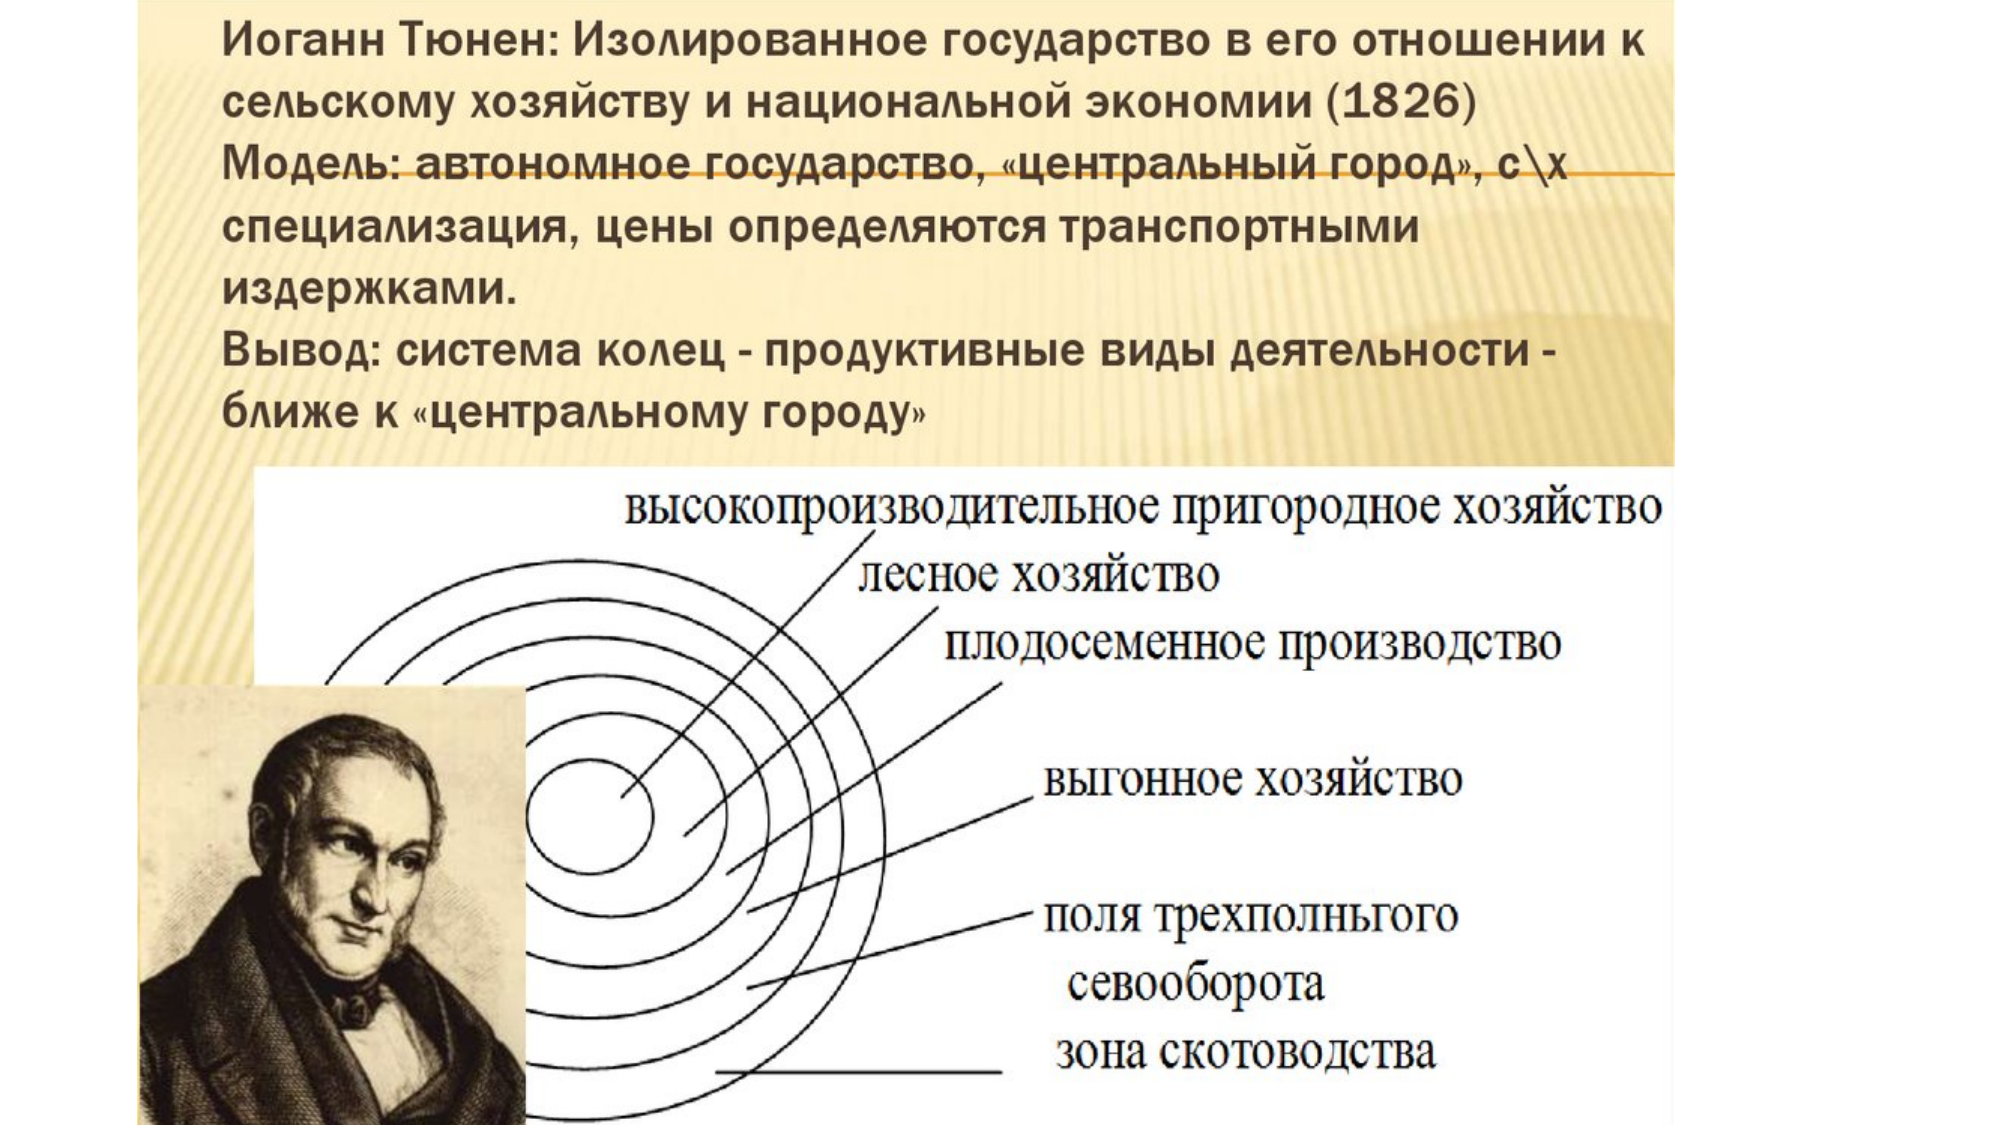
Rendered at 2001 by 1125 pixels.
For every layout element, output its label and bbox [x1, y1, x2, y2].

list [137, 0, 1675, 1125]
